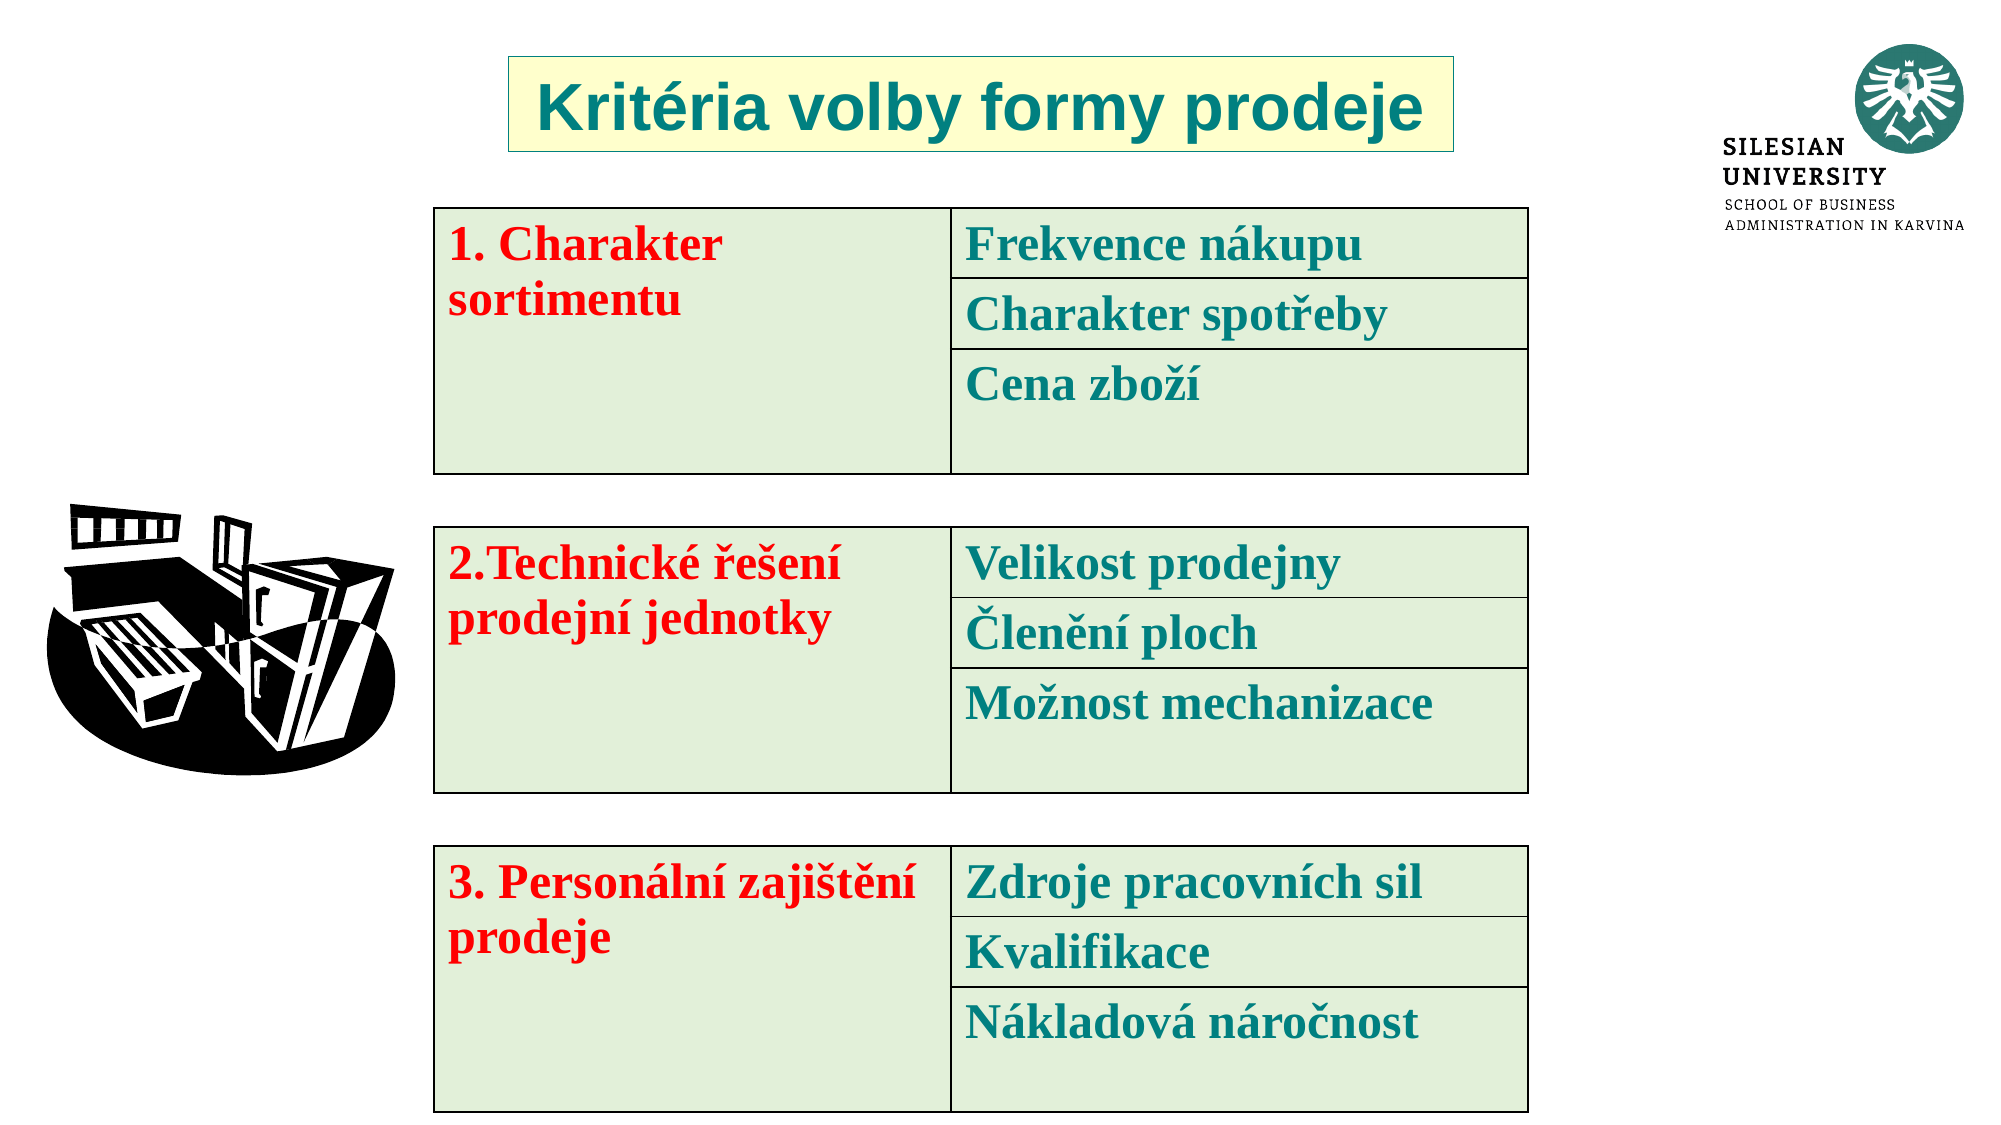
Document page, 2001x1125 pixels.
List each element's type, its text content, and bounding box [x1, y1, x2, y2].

table_cell Možnost mechanizace [952, 669, 1527, 792]
table_cell Cena zboží [952, 350, 1527, 473]
table_header 1. Charakter sortimentu [435, 209, 950, 473]
table_cell Charakter spotřeby [952, 279, 1527, 348]
table_cell Kvalifikace [952, 917, 1527, 986]
table_header Frekvence nákupu [952, 209, 1527, 277]
table_header Zdroje pracovních sil [952, 847, 1527, 916]
table_header 3. Personální zajištění prodeje [435, 847, 950, 1111]
picture [1723, 44, 1964, 230]
table_header 2.Technické řešení prodejní jednotky [435, 528, 950, 792]
table_header Velikost prodejny [952, 528, 1527, 597]
picture [46, 503, 396, 776]
table_cell Členění ploch [952, 598, 1527, 667]
table_cell Nákladová náročnost [952, 988, 1527, 1111]
text_box Kritéria volby formy prodeje [508, 56, 1454, 152]
